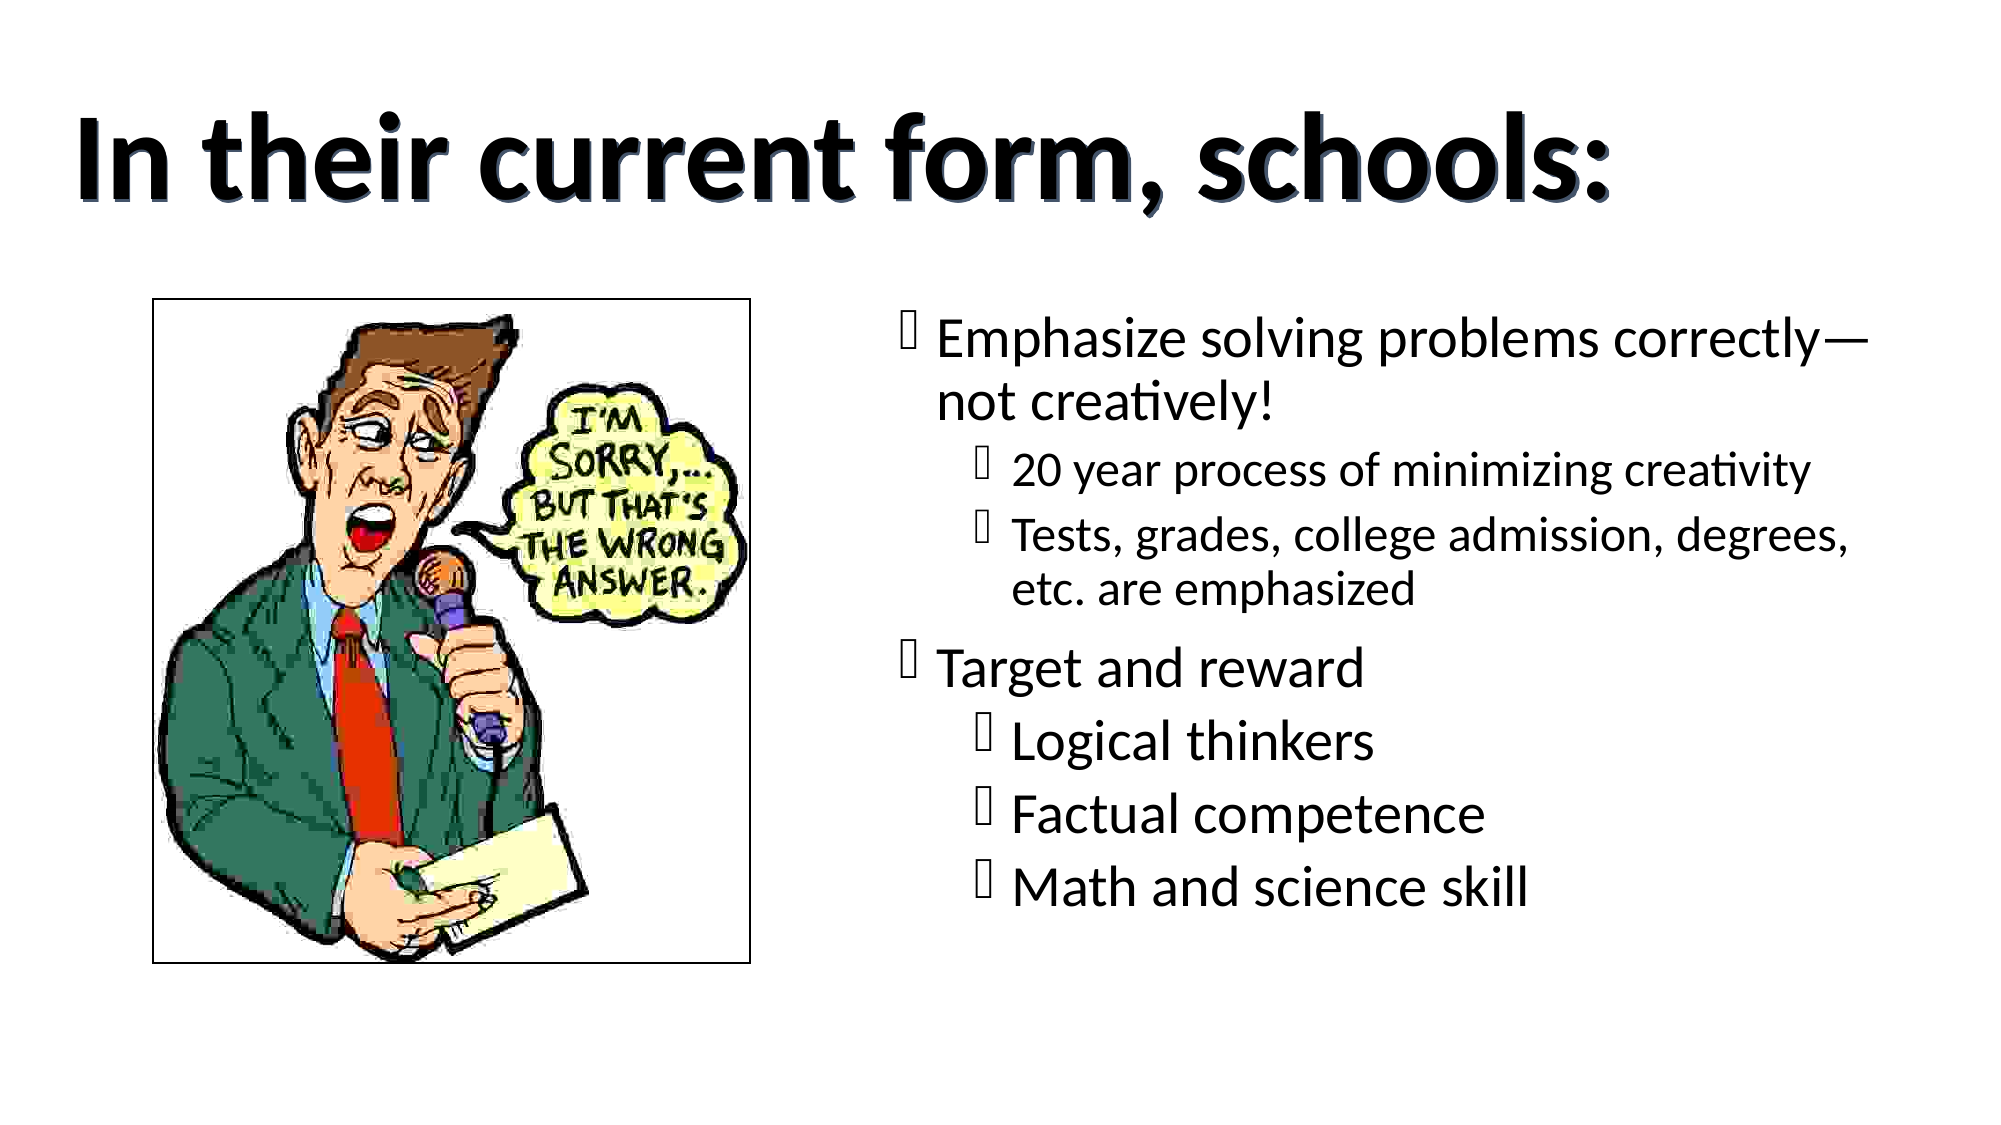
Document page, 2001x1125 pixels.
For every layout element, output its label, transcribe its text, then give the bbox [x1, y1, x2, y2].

picture [153, 299, 750, 963]
list Emphasize solving problems correctly—not creatively! 20 year process of minimizing creativity Tests, grades, college admission, degrees, etc. are emphasized Target and reward Logical thinkers Factual competence Math and science skill [883, 299, 1921, 1113]
title In their current form, schools: [57, 50, 1783, 268]
